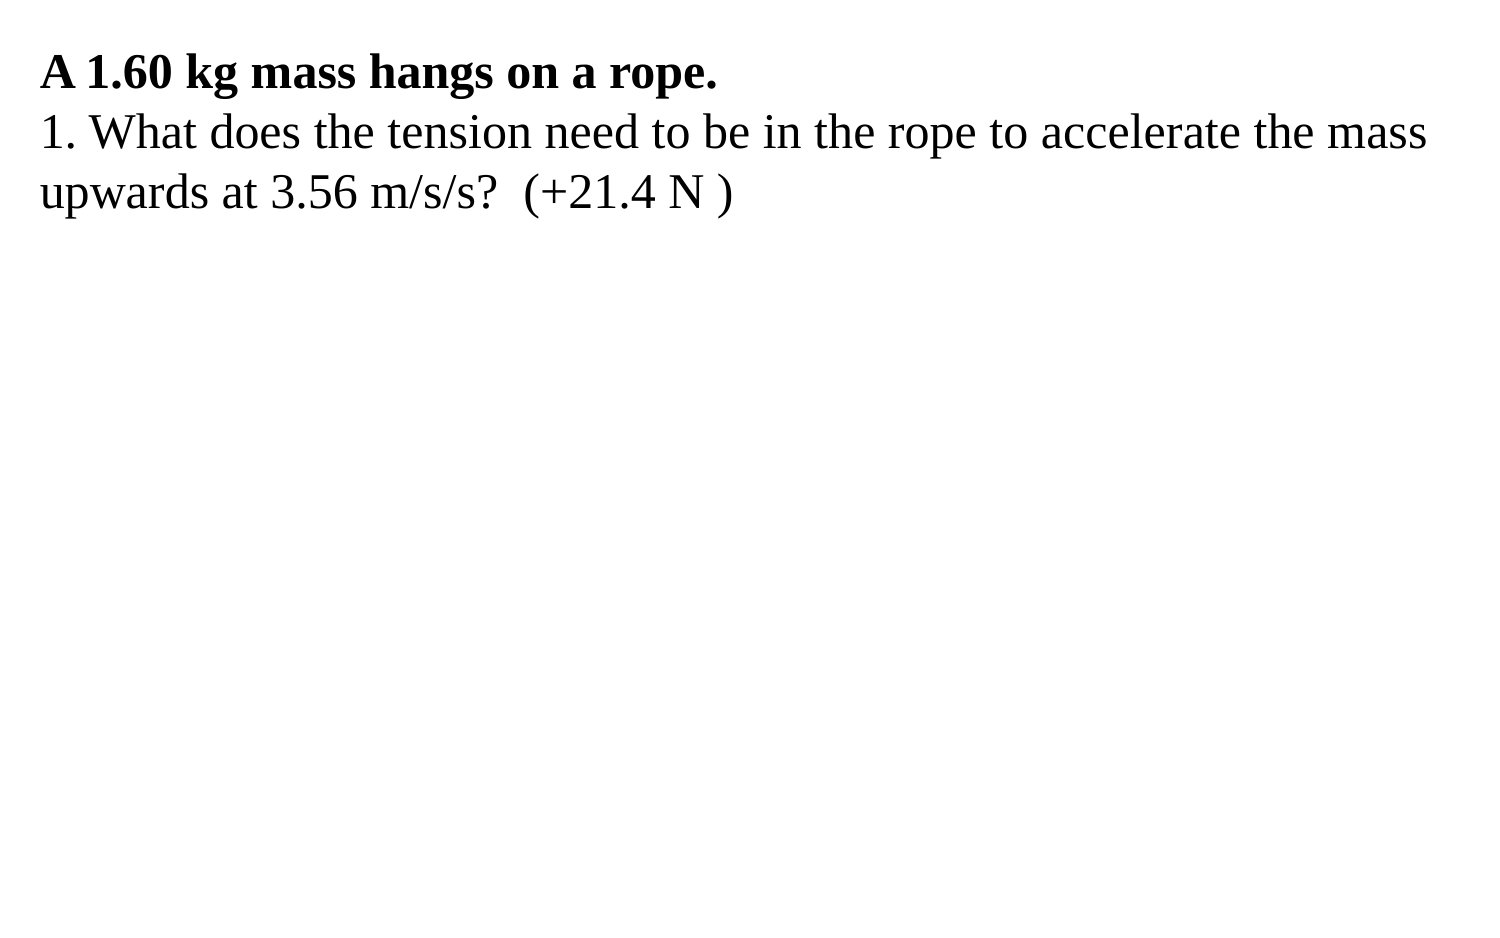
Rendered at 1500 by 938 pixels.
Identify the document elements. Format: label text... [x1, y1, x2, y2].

text_box A 1.60 kg mass hangs on a rope. 1. What does the tension need to be in the rope to accelerate the mass upwards at 3.56 m/s/s? (+21.4 N ) [24, 31, 1475, 346]
